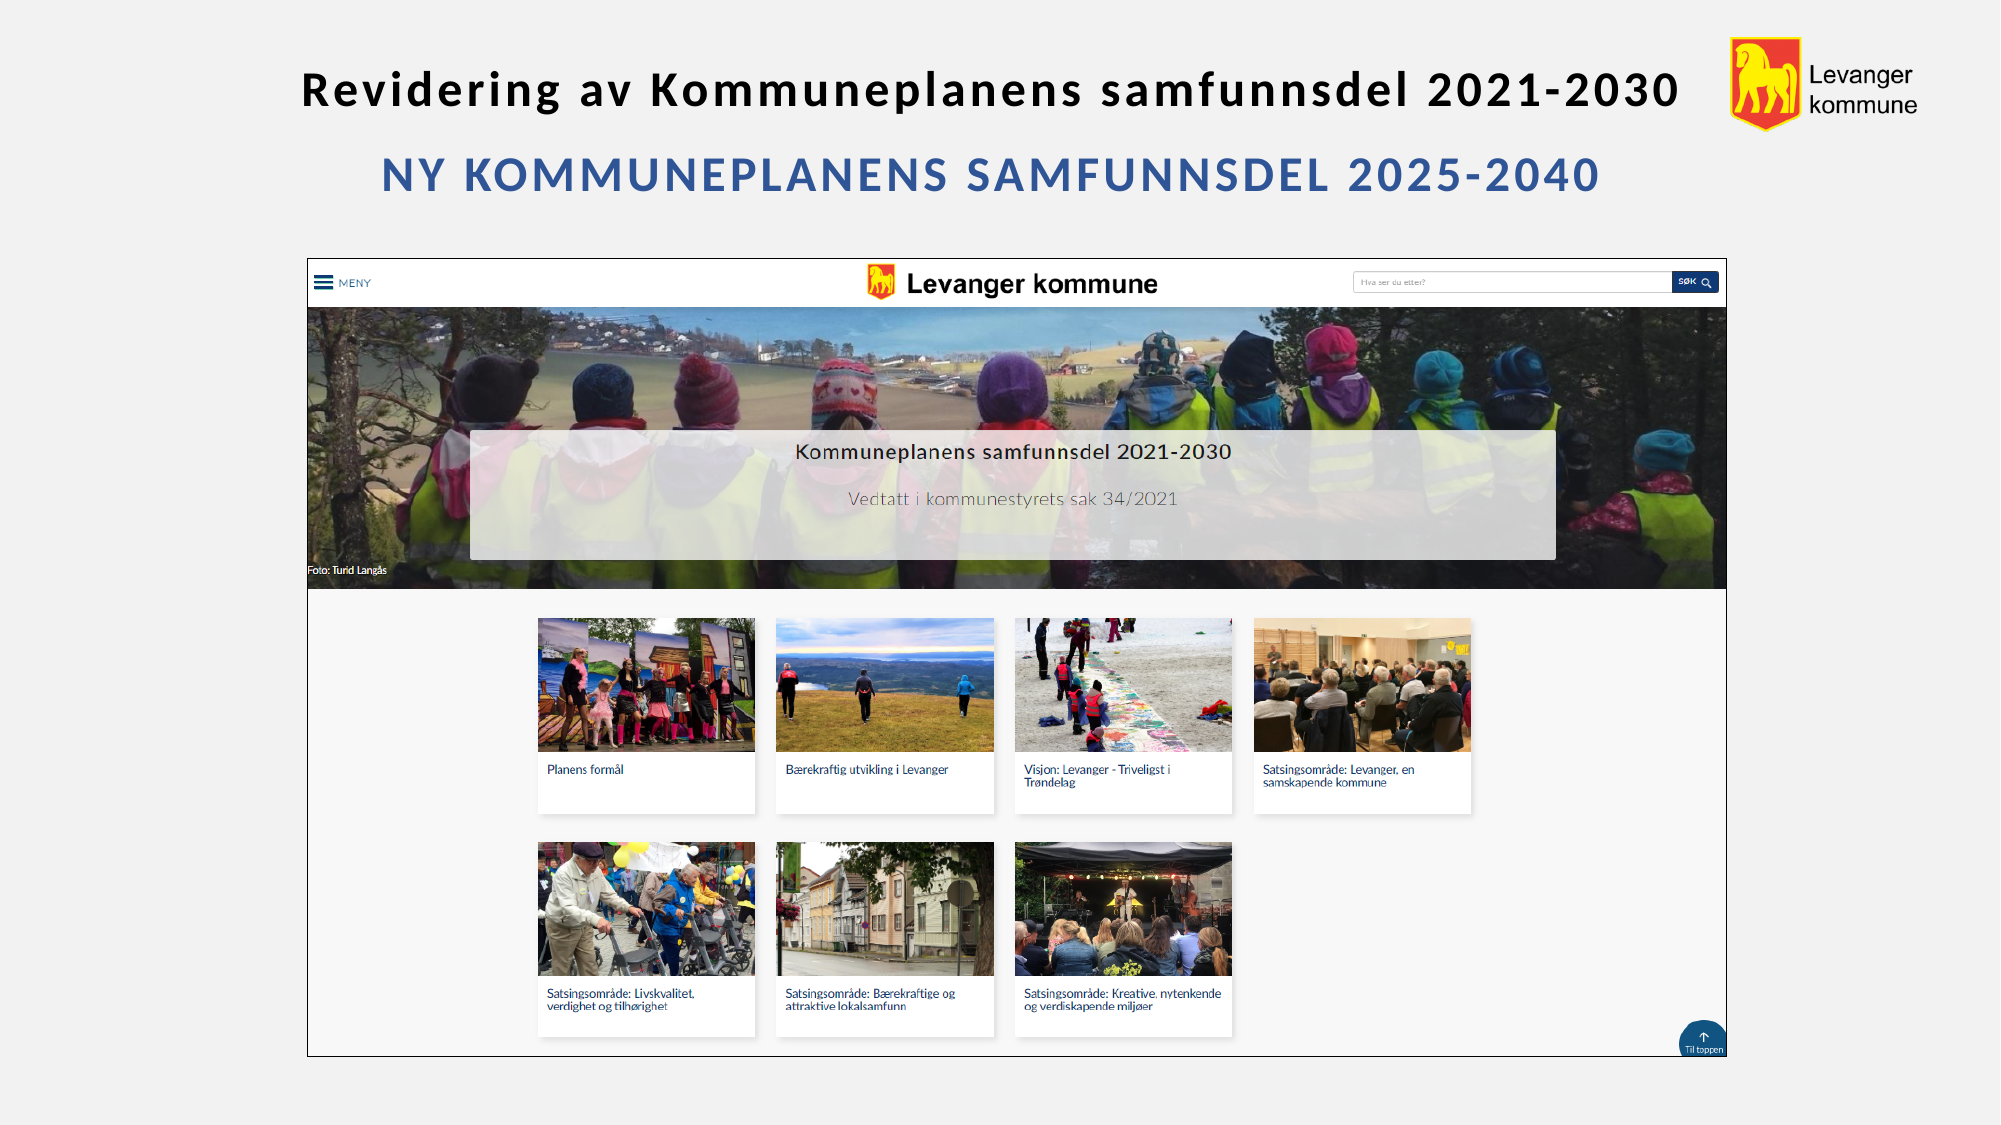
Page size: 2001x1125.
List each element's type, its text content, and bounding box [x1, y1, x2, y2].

picture [307, 258, 1727, 1057]
text_box Revidering av Kommuneplanens samfunnsdel 2021-2030 Ny kommuneplanens samfunnsdel 2025-2040 [134, 24, 1816, 235]
picture [1816, 37, 1920, 132]
